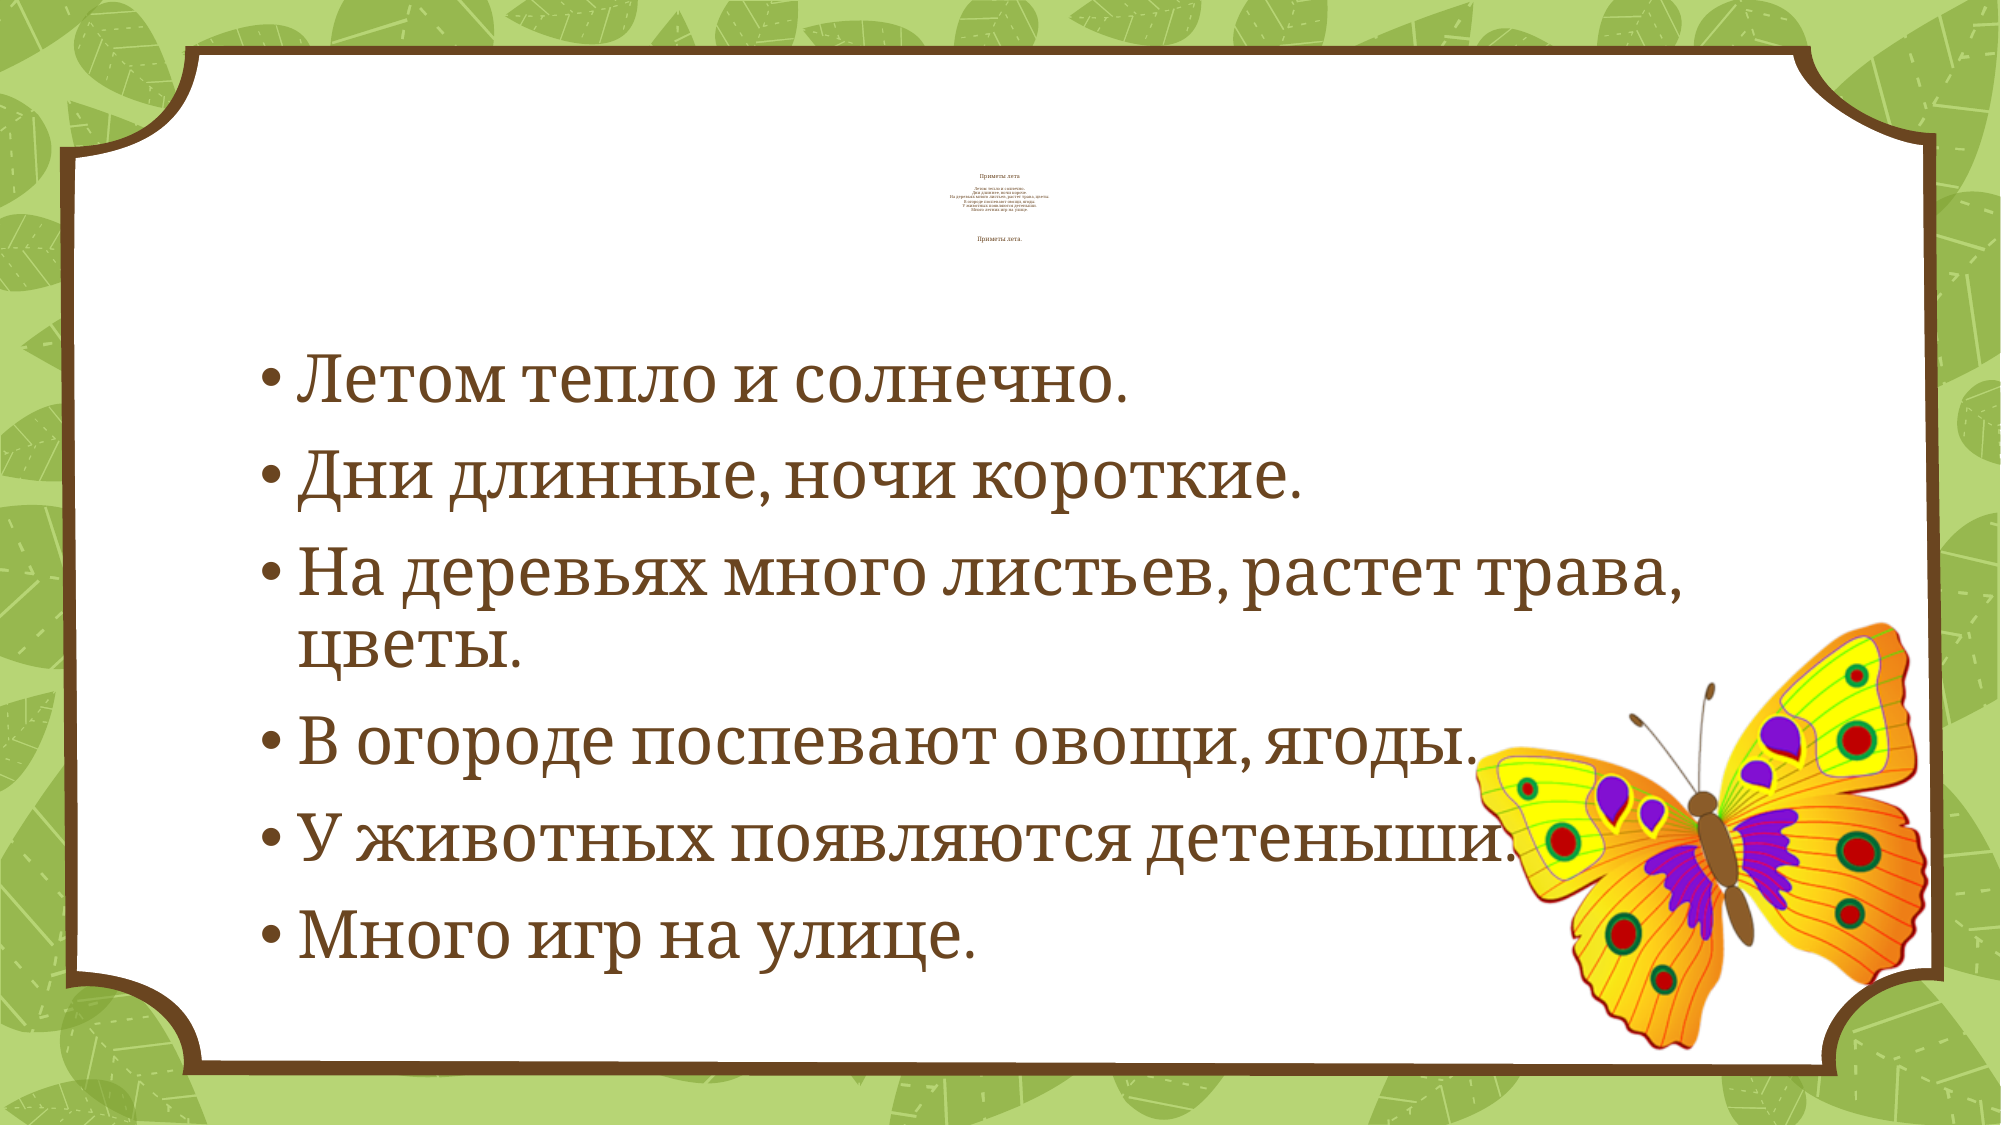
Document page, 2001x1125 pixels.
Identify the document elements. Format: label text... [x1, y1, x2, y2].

title Приметы лета Летом тепло и солнечно. Дни длиннее, ночи короче. На деревьях много листьев, растет трава, цветы. В огороде поспевают овощи, ягоды. У животных появляются детеныши. Много летних игр на улице. Приметы лета. [211, 74, 1788, 251]
picture [1468, 615, 1938, 1060]
list Летом тепло и солнечно. Дни длинные, ночи короткие. На деревьях много листьев, растет трава, цветы. В огороде поспевают овощи, ягоды. У животных появляются детеныши. Много игр на улице. [244, 336, 1811, 963]
